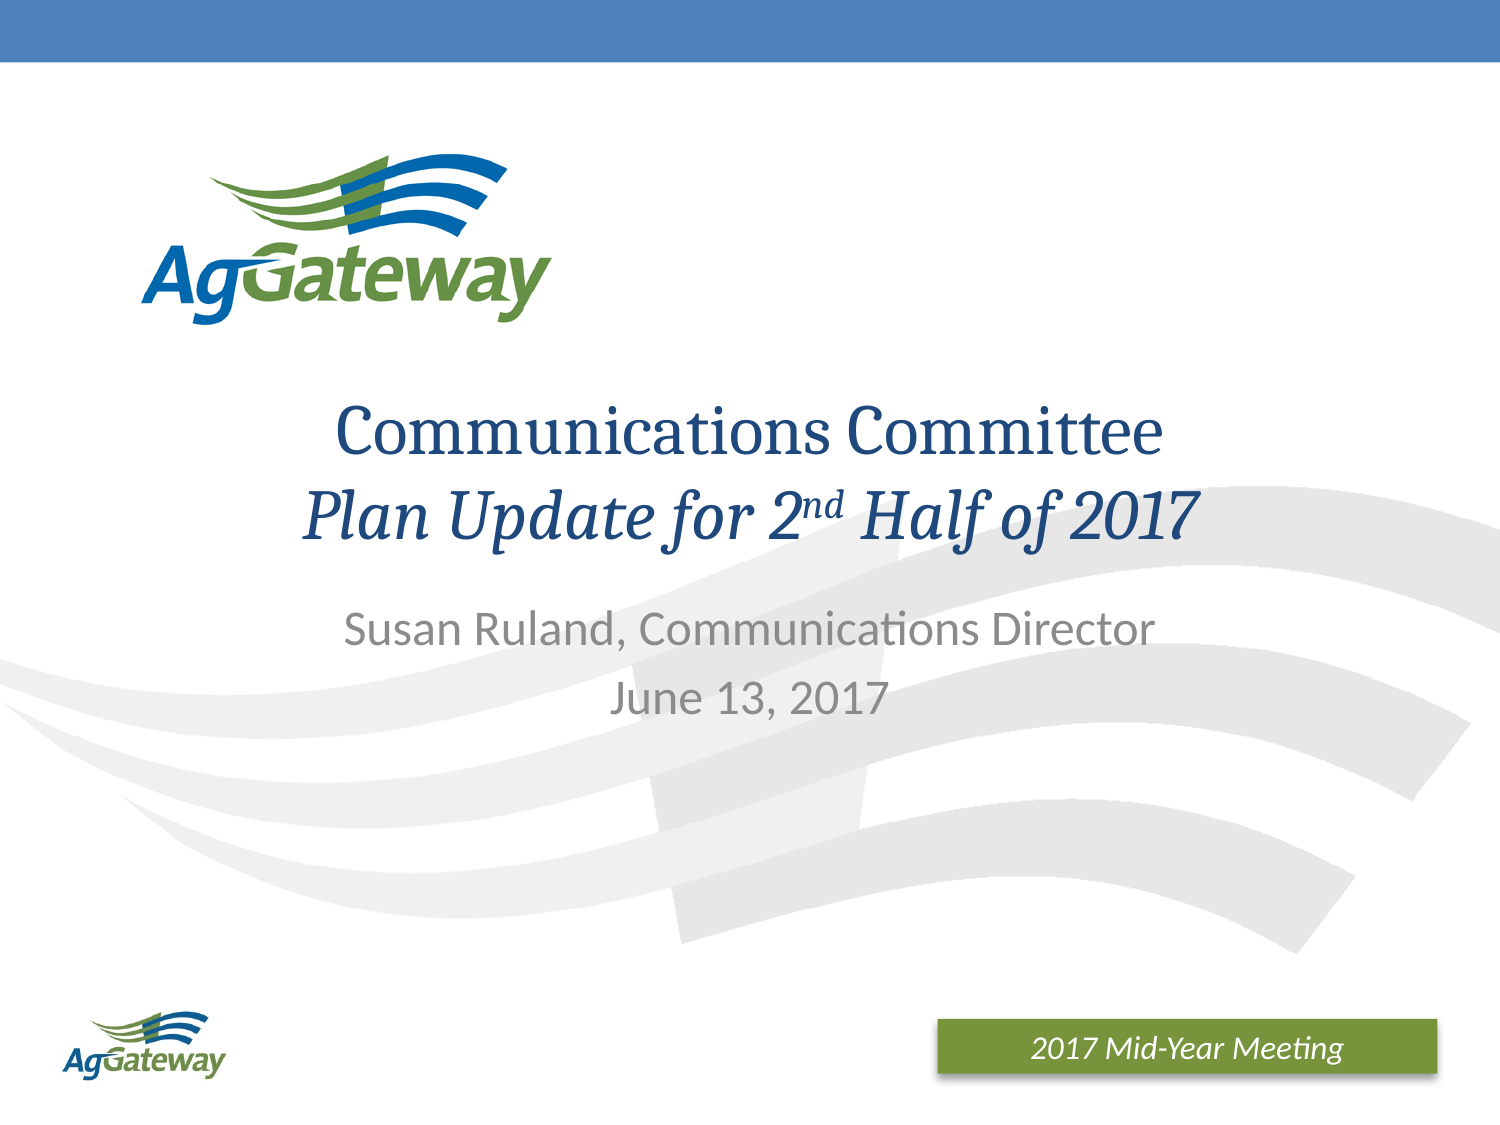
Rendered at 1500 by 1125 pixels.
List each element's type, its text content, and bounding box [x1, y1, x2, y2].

title Communications Committee Plan Update for 2nd Half of 2017 [112, 374, 1388, 563]
subtitle Susan Ruland, Communications Director June 13, 2017 [225, 587, 1275, 875]
picture [50, 999, 238, 1092]
picture [112, 112, 587, 364]
